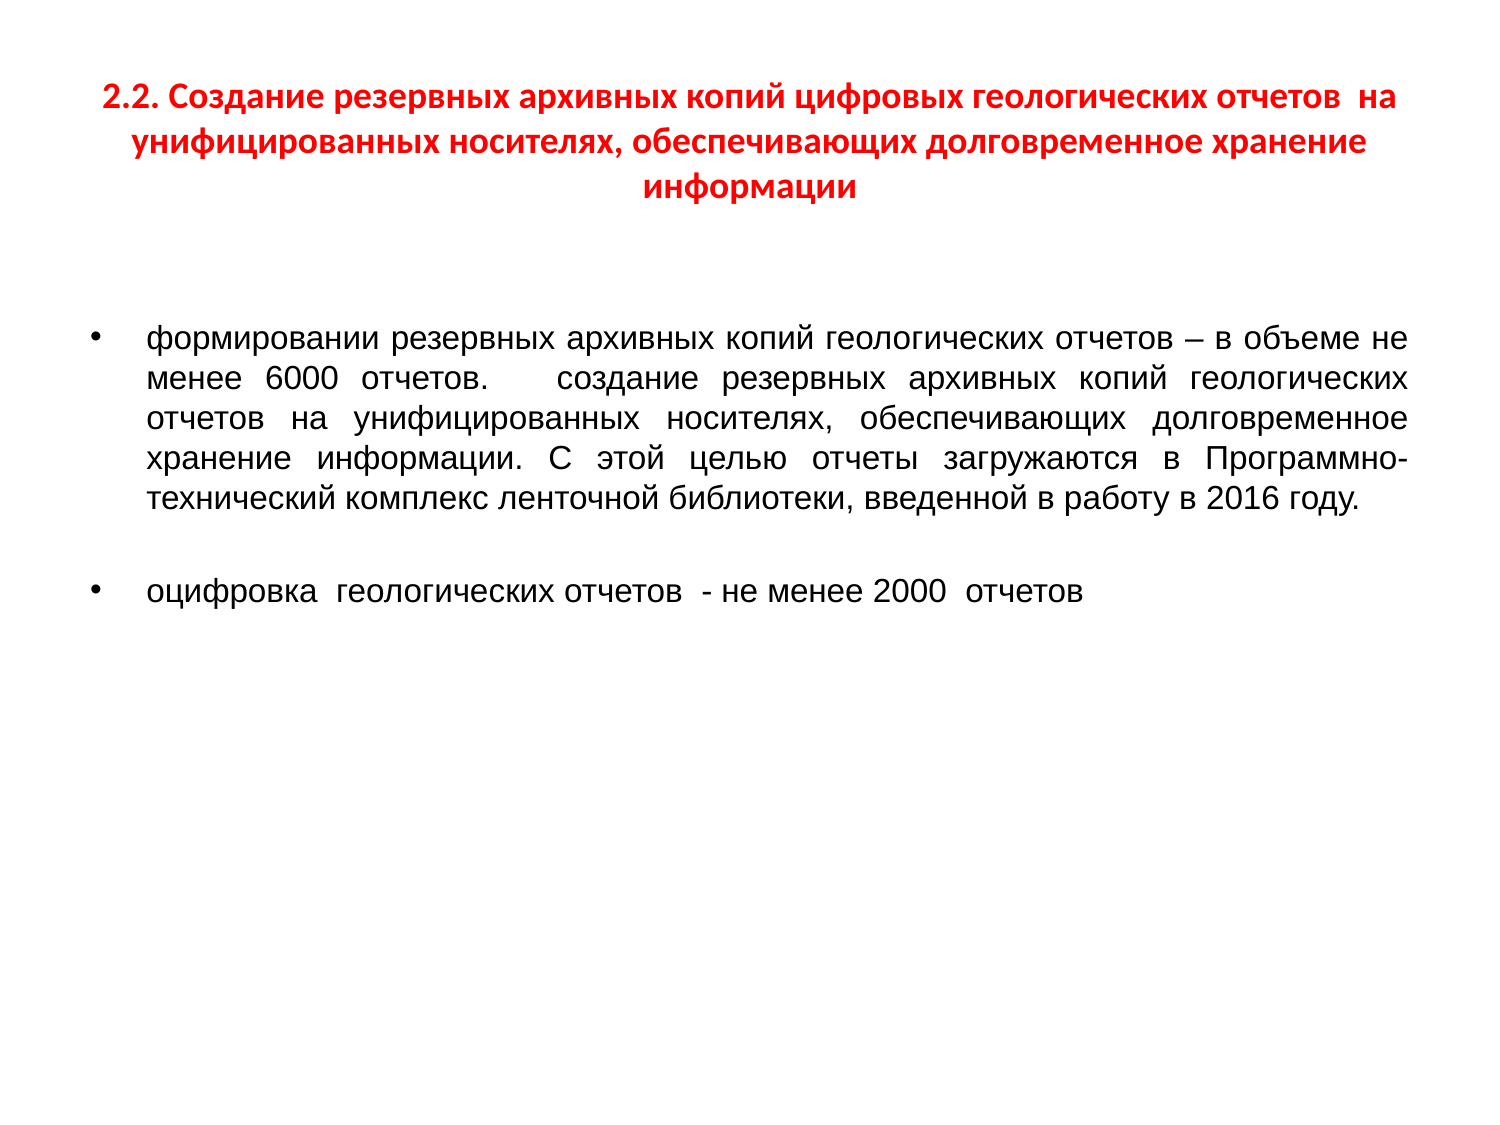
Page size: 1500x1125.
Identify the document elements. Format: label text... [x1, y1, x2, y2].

title 2.2. Создание резервных архивных копий цифровых геологических отчетов на унифицированных носителях, обеспечивающих долговременное хранение информации [75, 45, 1425, 233]
list формировании резервных архивных копий геологических отчетов – в объеме не менее 6000 отчетов. создание резервных архивных копий геологических отчетов на унифицированных носителях, обеспечивающих долговременное хранение информации. С этой целью отчеты загружаются в Программно- технический комплекс ленточной библиотеки, введенной в работу в 2016 году. оцифровка геологических отчетов - не менее 2000 отчетов [75, 262, 1425, 1005]
